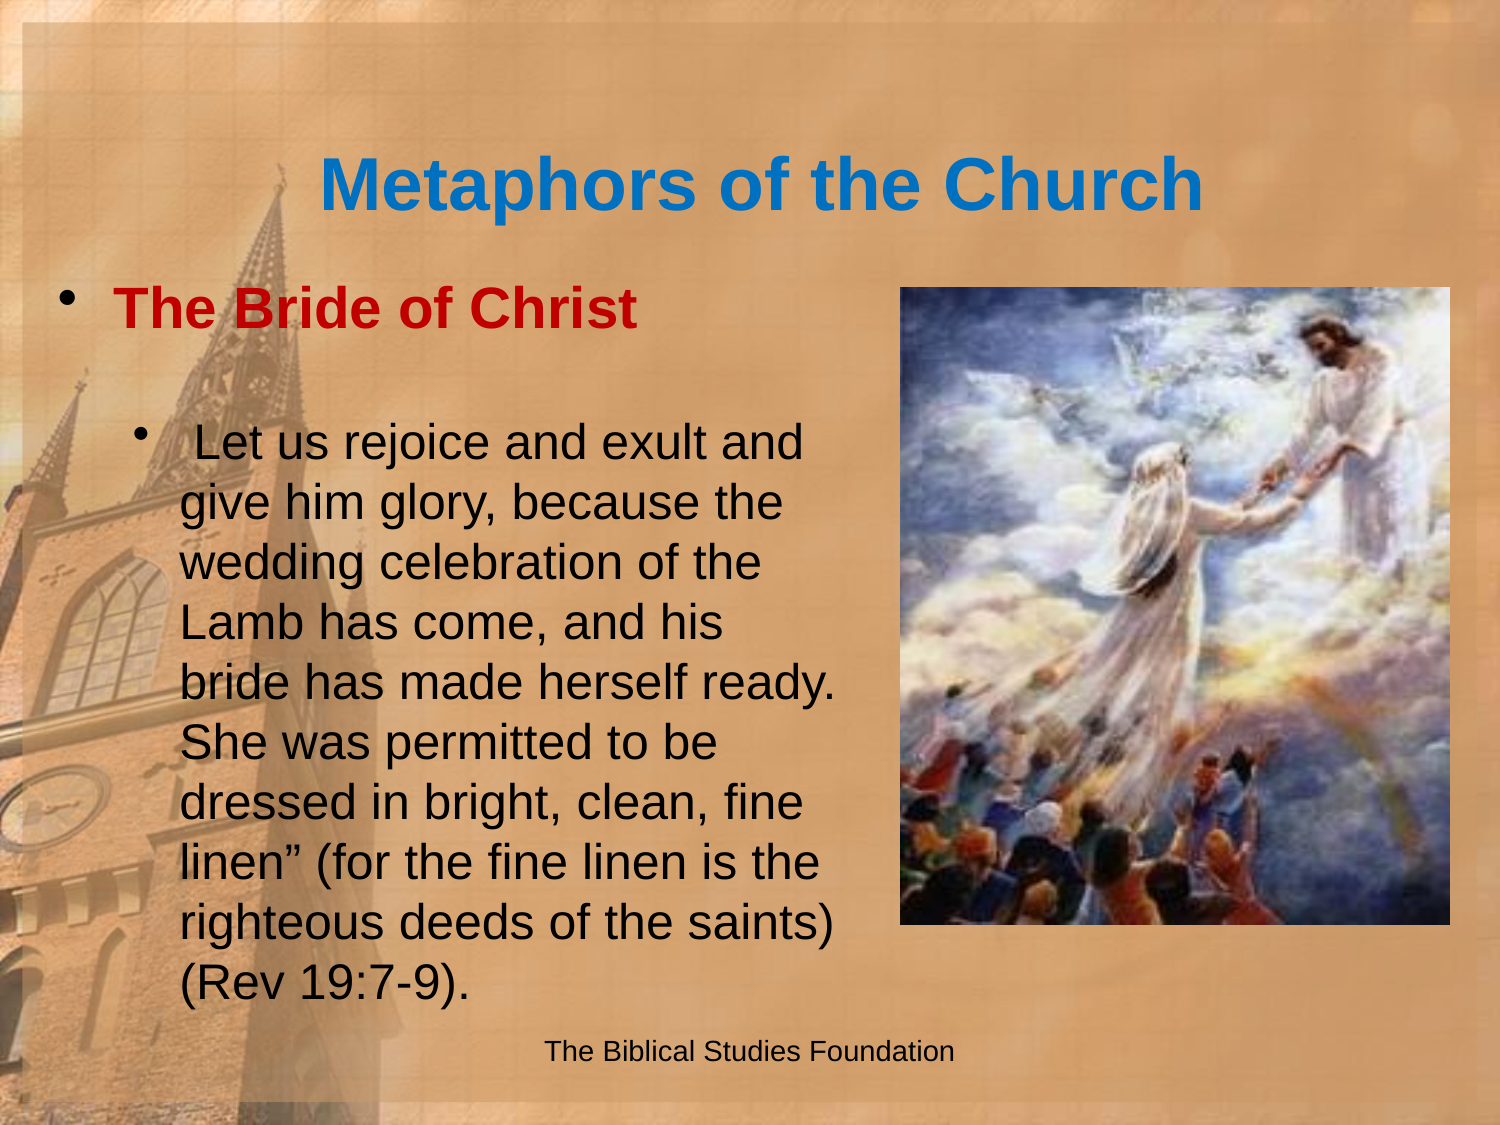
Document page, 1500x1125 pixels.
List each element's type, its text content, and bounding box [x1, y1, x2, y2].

list The Bride of Christ Let us rejoice and exult and give him glory, because the wedding celebration of the Lamb has come, and his bride has made herself ready. She was permitted to be dressed in bright, clean, fine linen” (for the fine linen is the righteous deeds of the saints) (Rev 19:7-9). [42, 262, 863, 961]
picture [899, 287, 1451, 926]
title Metaphors of the Church [26, 45, 1500, 233]
footer The Biblical Studies Foundation [512, 1024, 988, 1103]
picture [0, 0, 1500, 1125]
